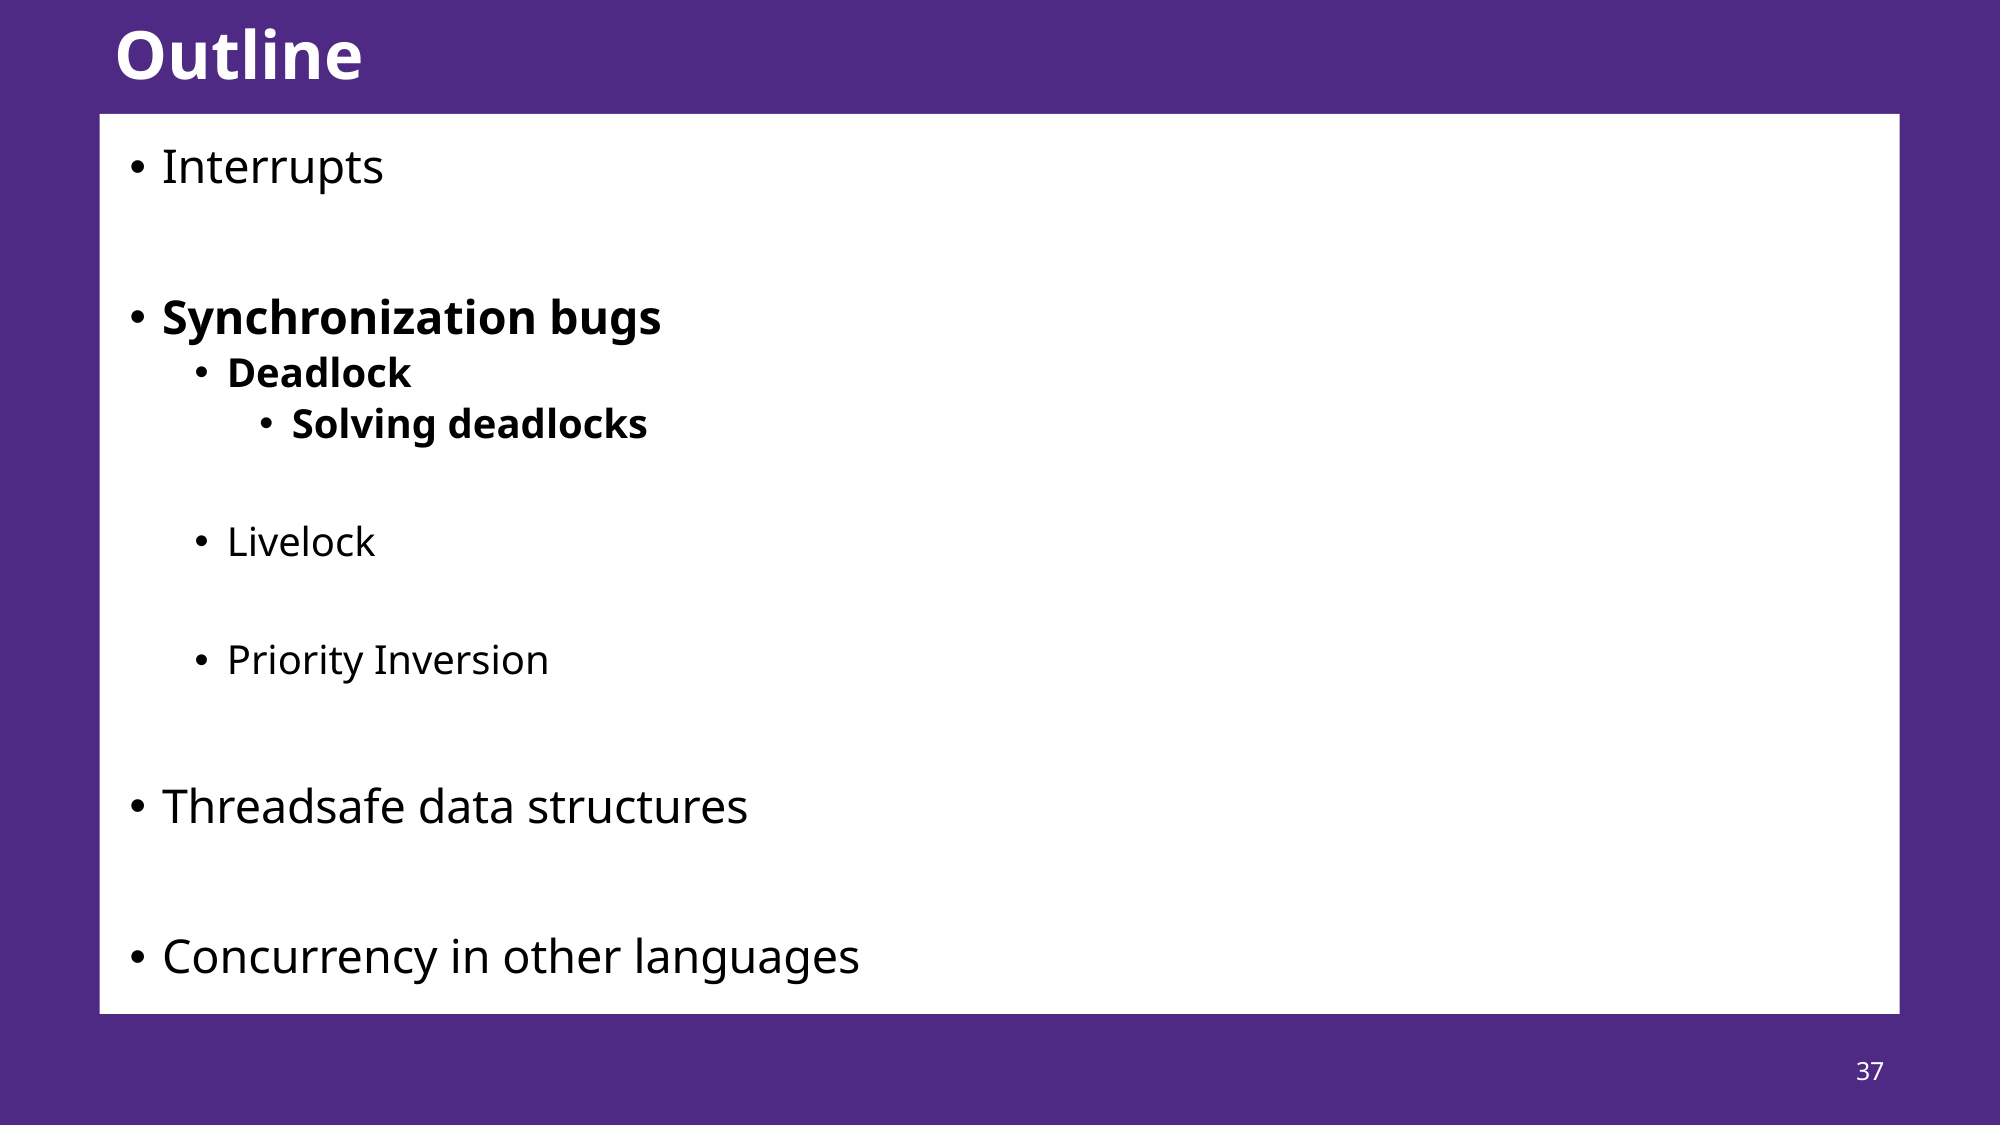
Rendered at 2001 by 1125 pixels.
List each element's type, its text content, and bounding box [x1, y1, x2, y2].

list Interrupts Synchronization bugs Deadlock Solving deadlocks Livelock Priority Inversion Threadsafe data structures Concurrency in other languages [99, 114, 1900, 1014]
title Outline [99, 1, 1900, 114]
slide_number 37 [1749, 1042, 1900, 1103]
